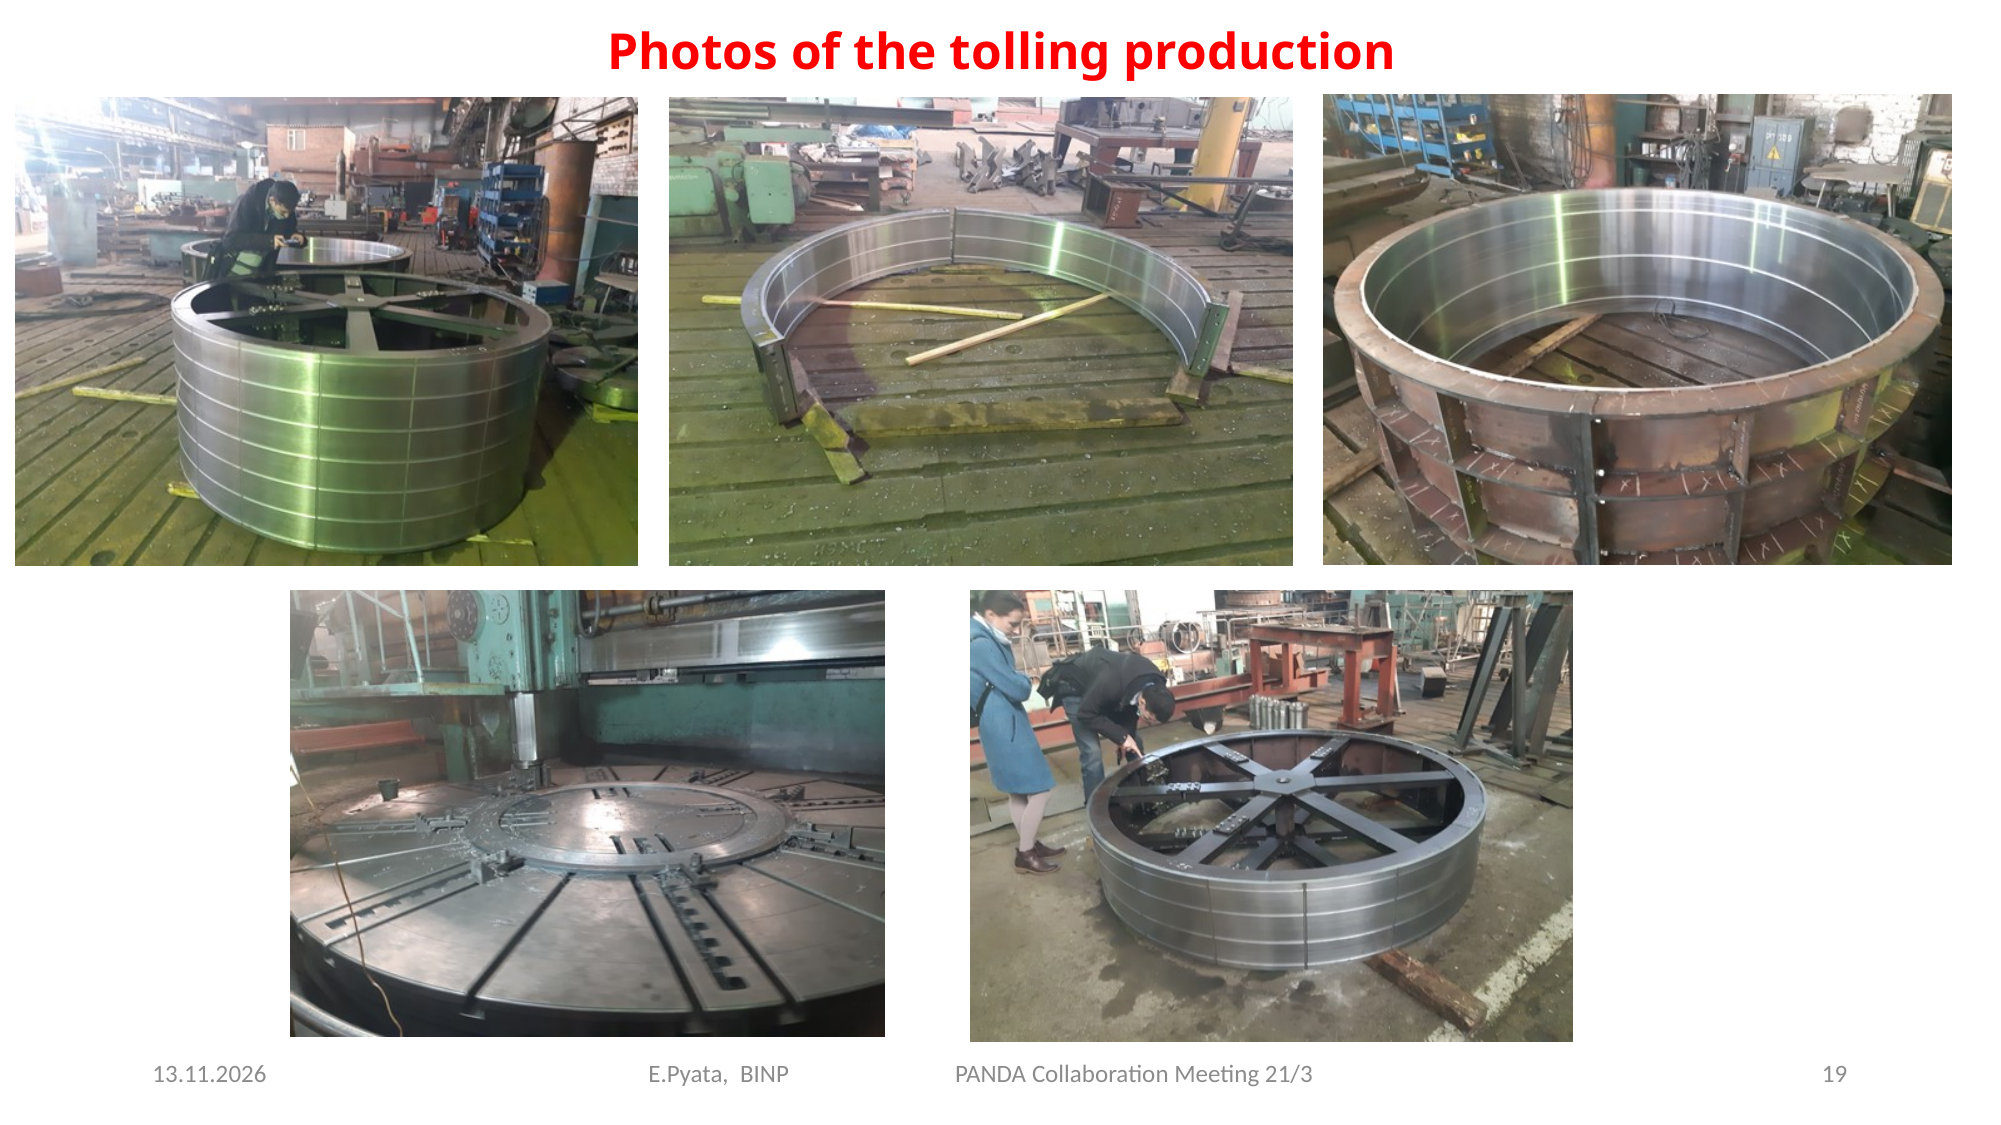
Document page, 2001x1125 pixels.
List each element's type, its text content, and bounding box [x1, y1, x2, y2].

title Photos of the tolling production [326, 19, 1677, 88]
footer E.Pyata, BINP PANDA Collaboration Meeting 21/3 [375, 1042, 1412, 1103]
picture [289, 590, 885, 1037]
picture [970, 590, 1573, 1042]
picture [669, 97, 1293, 566]
picture [1323, 94, 1952, 565]
picture [15, 97, 638, 566]
slide_number 19 [1412, 1042, 1863, 1103]
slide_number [137, 1042, 375, 1103]
